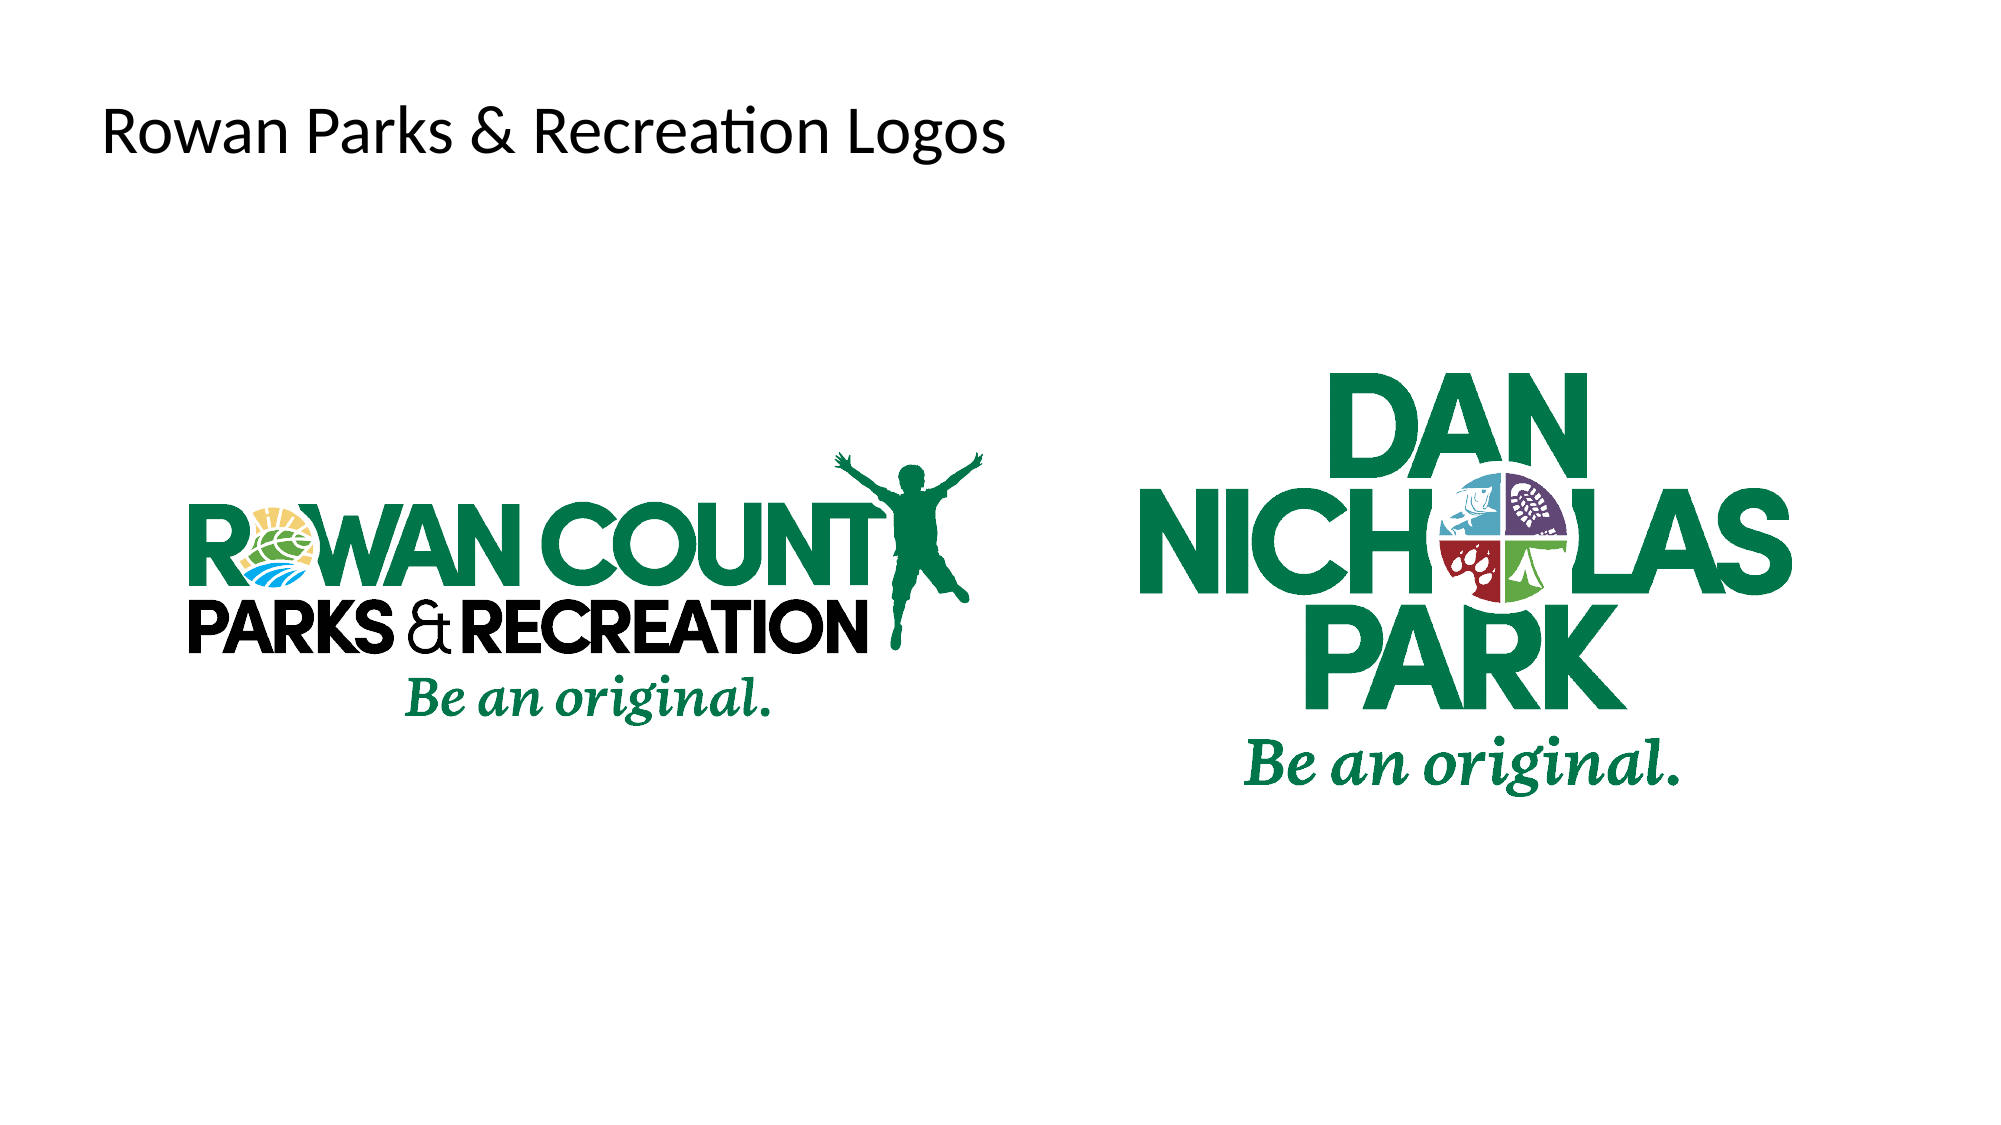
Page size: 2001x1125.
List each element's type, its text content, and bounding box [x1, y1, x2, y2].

text_box Rowan Parks & Recreation Logos [93, 86, 1819, 305]
picture [1139, 373, 1792, 797]
picture [189, 451, 983, 727]
